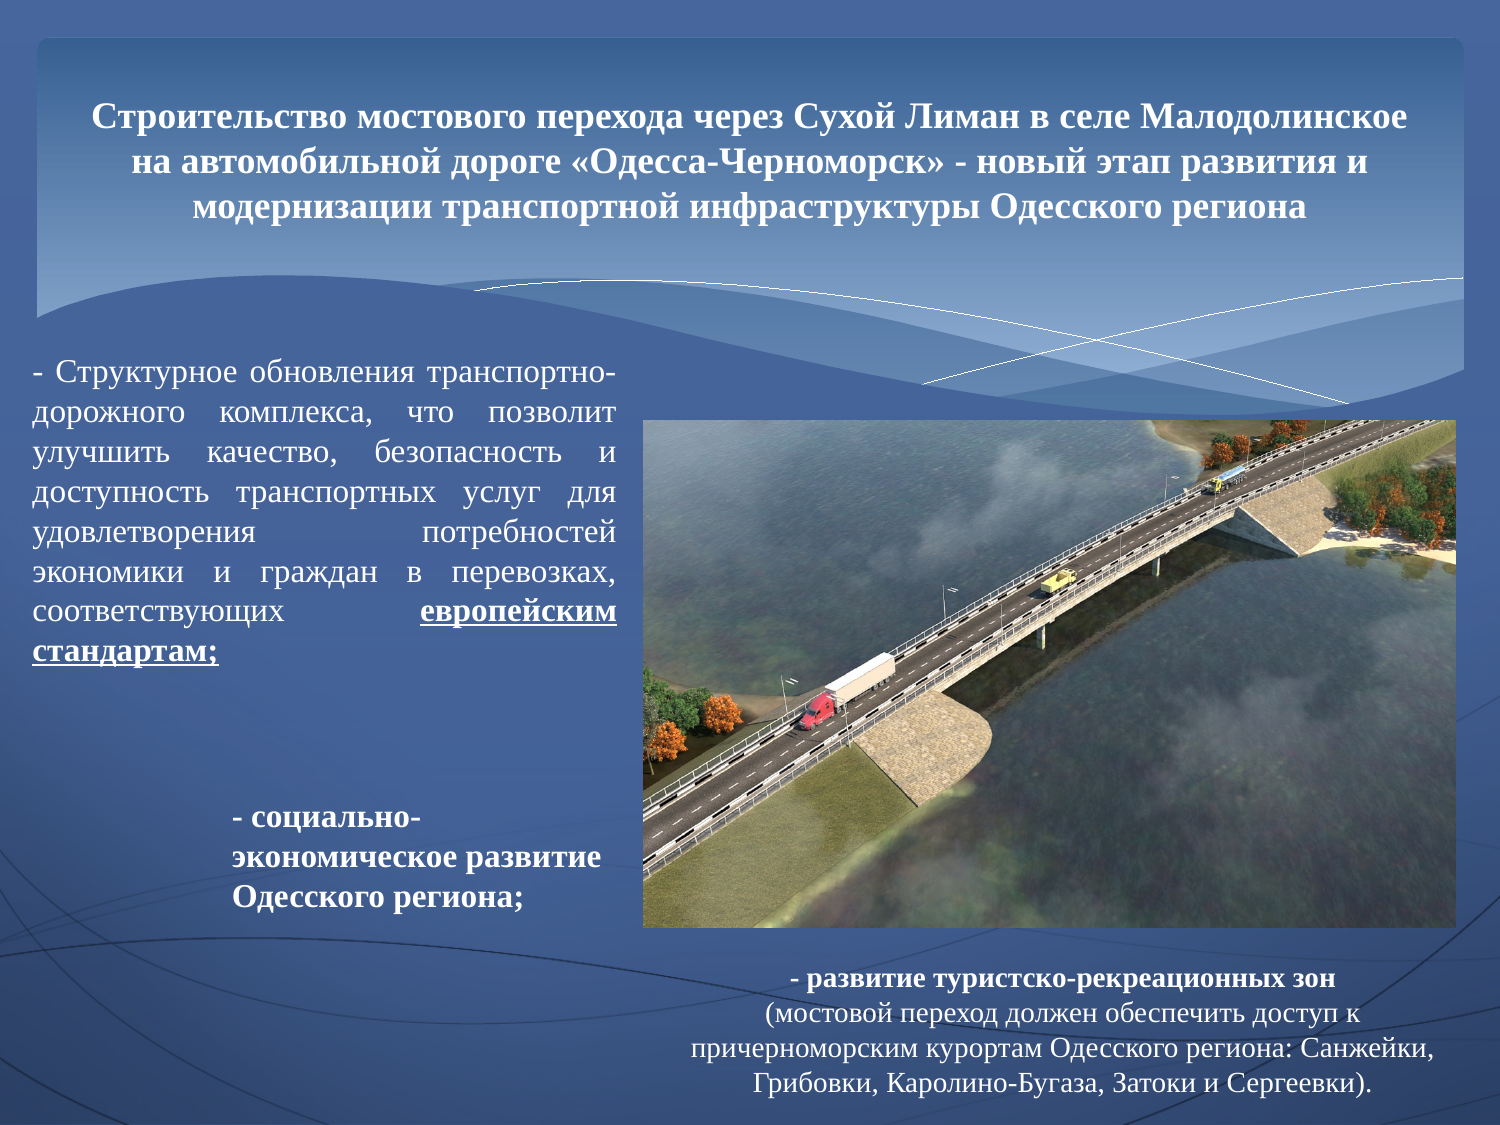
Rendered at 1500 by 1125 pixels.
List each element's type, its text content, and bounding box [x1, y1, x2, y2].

text_box - развитие туристско-рекреационных зон (мостовой переход должен обеспечить доступ к причерноморским курортам Одесского региона: Санжейки, Грибовки, Каролино-Бугаза, Затоки и Сергеевки). [655, 950, 1471, 1106]
text_box - Структурное обновления транспортно-дорожного комплекса, что позволит улучшить качество, безопасность и доступность транспортных услуг для удовлетворения потребностей экономики и граждан в перевозках, соответствующих европейским стандартам; [17, 341, 632, 676]
text_box - социально-экономическое развитие Одесского региона; [217, 786, 631, 922]
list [643, 420, 1456, 929]
title Строительство мостового перехода через Сухой Лиман в селе Малодолинское на автомобильной дороге «Одесса-Черноморск» - новый этап развития и модернизации транспортной инфраструктуры Одесского региона [75, 55, 1425, 261]
